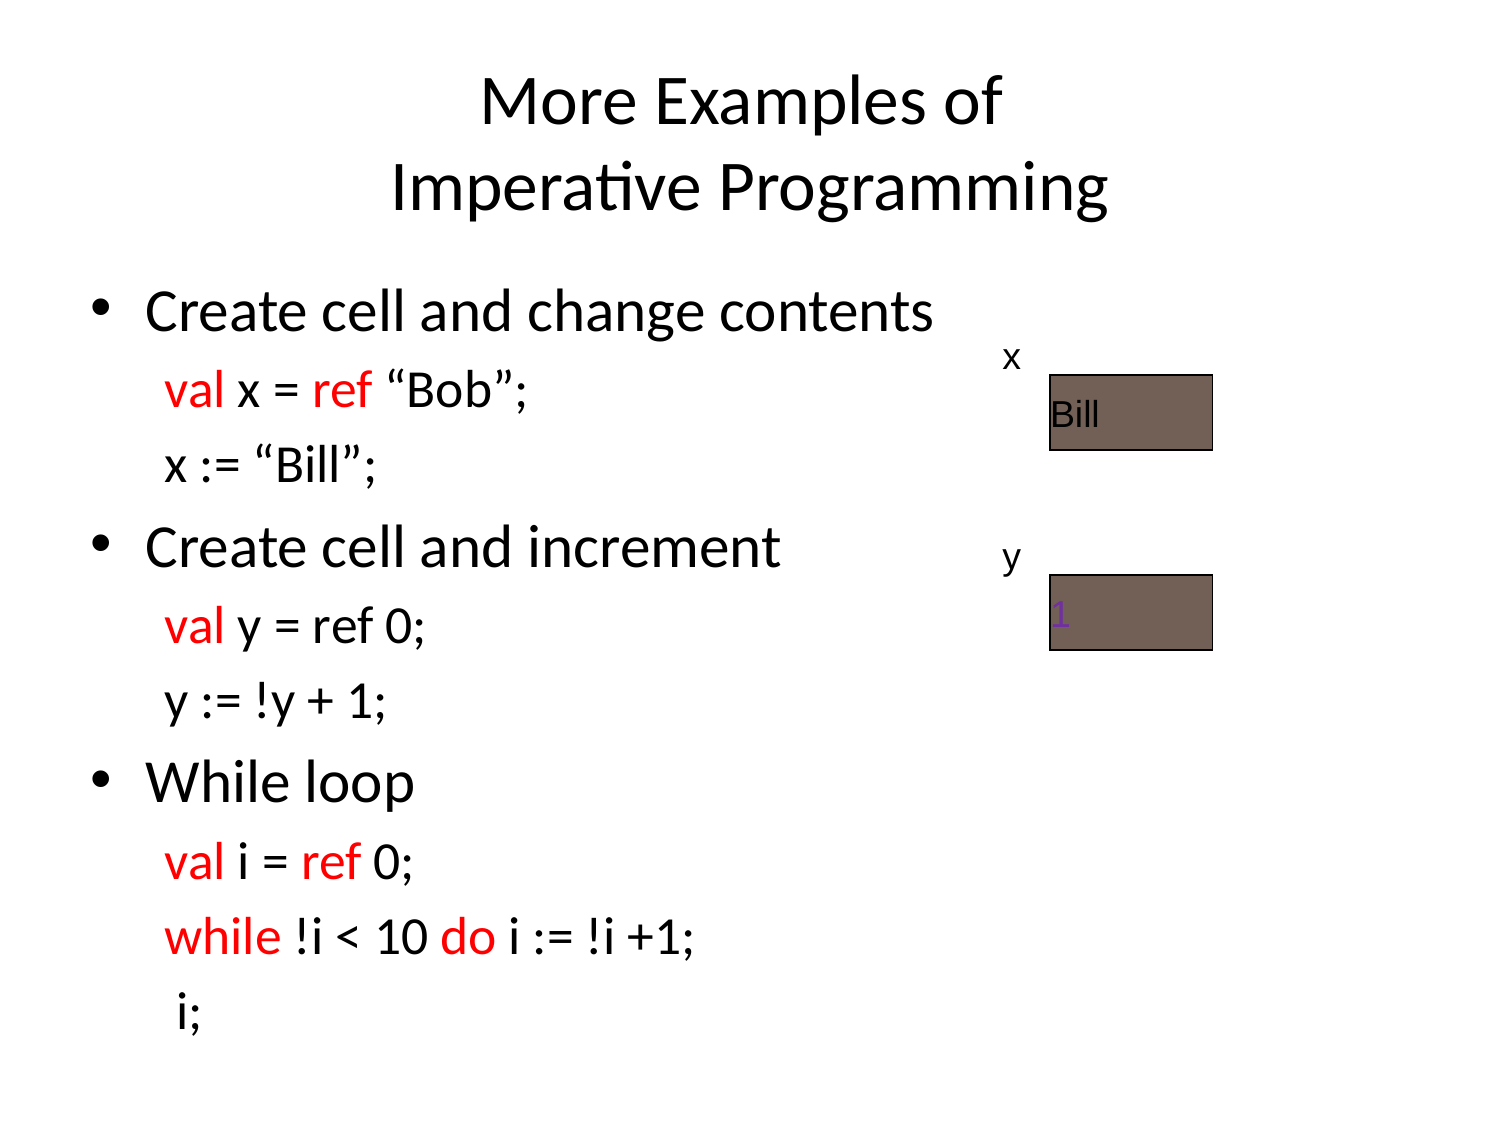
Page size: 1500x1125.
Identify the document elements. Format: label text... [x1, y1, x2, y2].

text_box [987, 524, 1213, 651]
text_box Bill [1049, 374, 1213, 450]
title More Examples of Imperative Programming [75, 45, 1425, 233]
text_box x [987, 324, 1063, 385]
list Create cell and change contents val x = ref “Bob”; x := “Bill”; Create cell and increment val y = ref 0; y := !y + 1; While loop val i = ref 0; while !i < 10 do i := !i +1; i; [75, 262, 1417, 1050]
